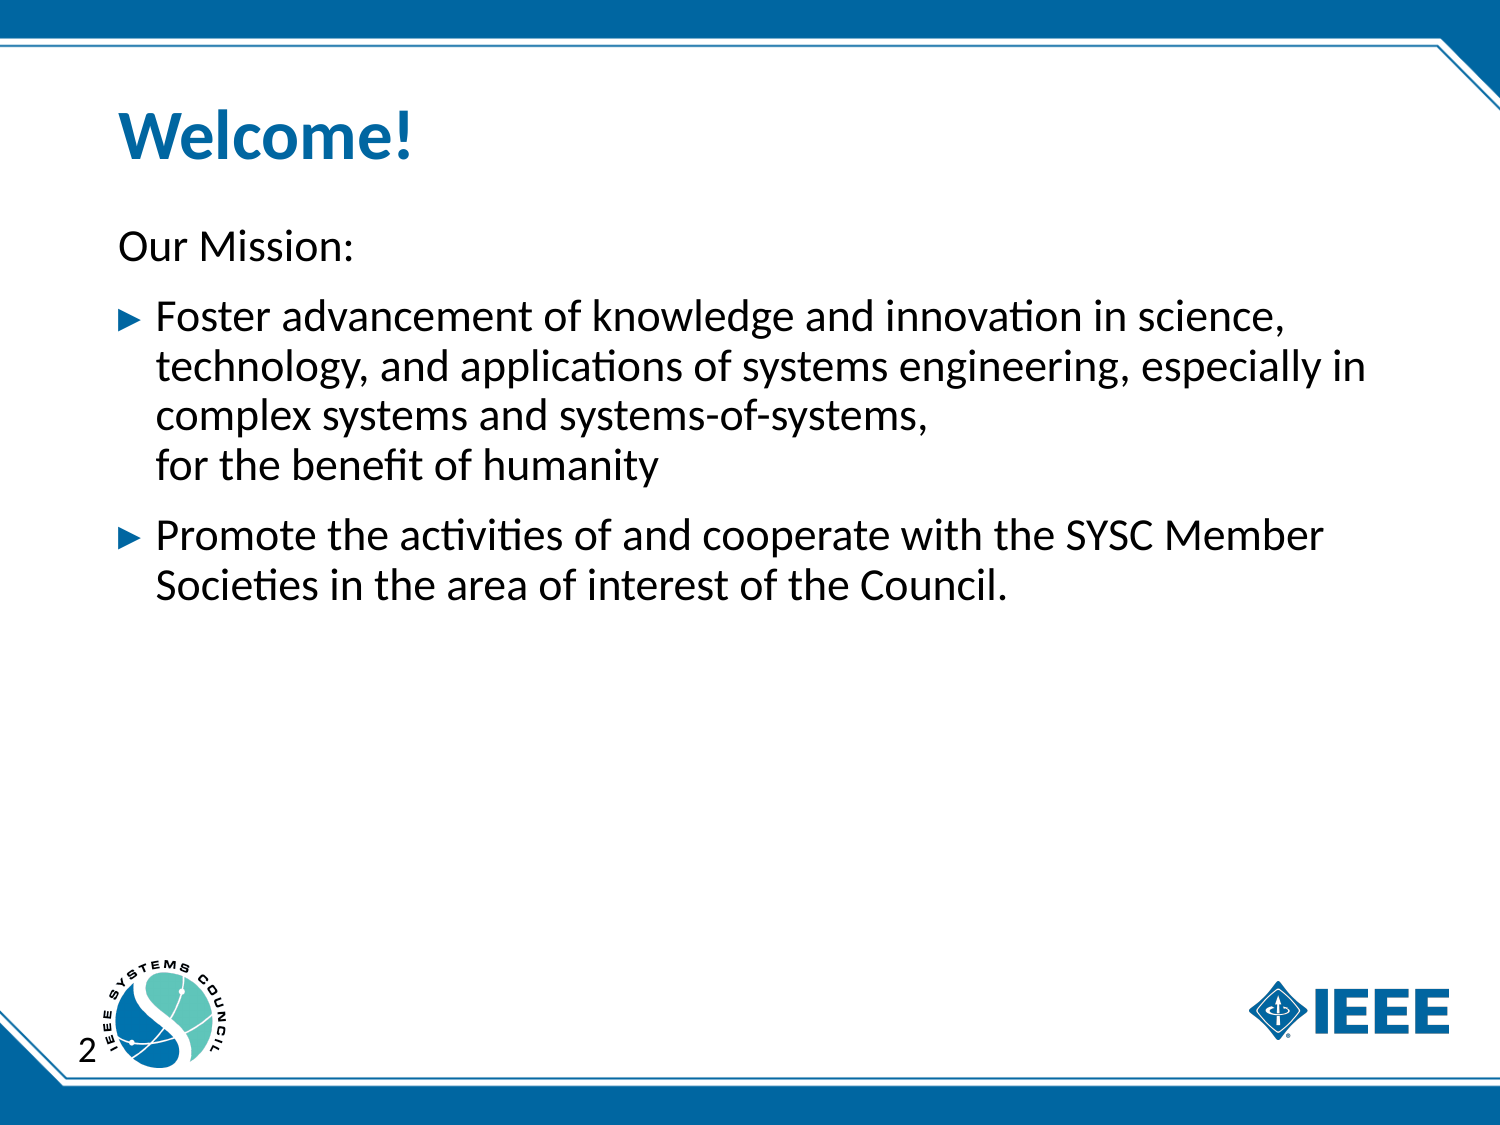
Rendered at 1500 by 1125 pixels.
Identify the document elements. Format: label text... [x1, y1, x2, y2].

slide_number 2 [63, 1017, 143, 1078]
picture [0, 960, 1500, 1125]
list Our Mission: Foster advancement of knowledge and innovation in science, technology, and applications of systems engineering, especially in complex systems and systems-of-systems, for the benefit of humanity Promote the activities of and cooperate with the SYSC Member Societies in the area of interest of the Council. [103, 214, 1397, 947]
picture [0, 0, 1500, 115]
title Welcome! [103, 91, 1397, 182]
